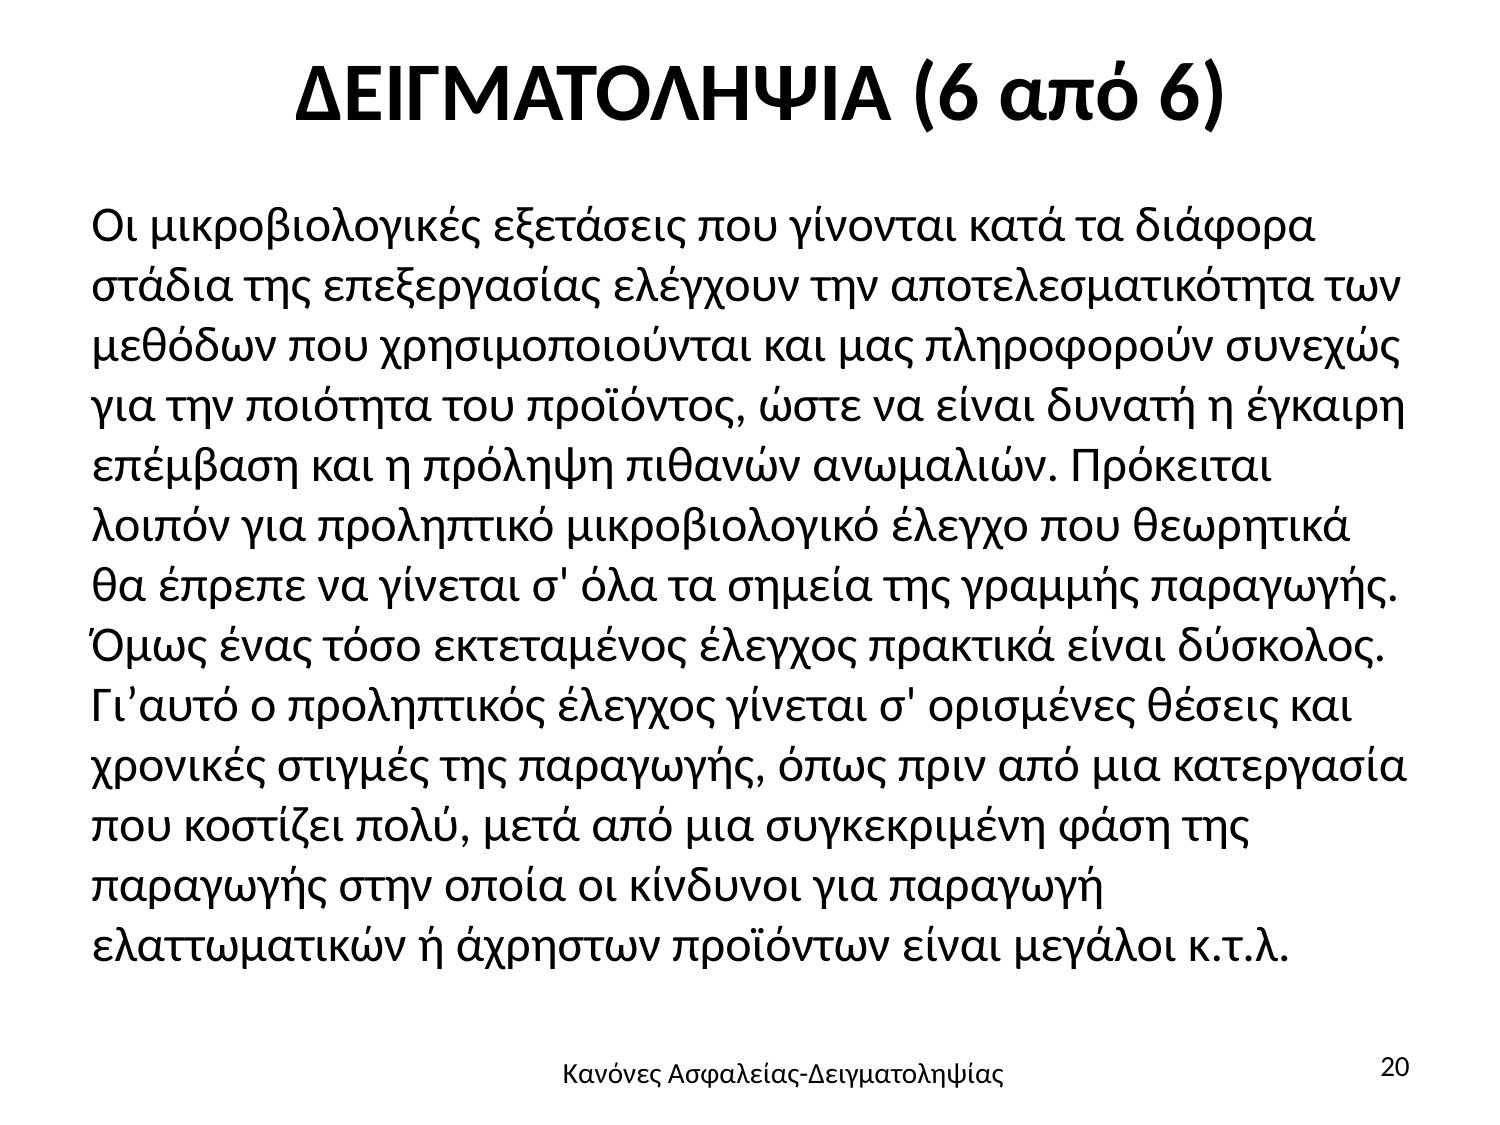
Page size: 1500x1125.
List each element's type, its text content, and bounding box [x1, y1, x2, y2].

title ΔΕΙΓΜΑΤΟΛΗΨΙΑ (6 από 6) [76, 7, 1447, 173]
slide_number 20 [1074, 1035, 1425, 1095]
text_box Κανόνες Ασφαλείας-Δειγματοληψίας [521, 1046, 1046, 1125]
text_box Οι μικροβιολογικές εξετάσεις που γίνονται κατά τα διάφορα στάδια της επεξεργασίας ελέγχουν την αποτελεσματικότητα των μεθόδων που χρησιμοποιούνται και μας πληροφορούν συνεχώς για την ποιότητα του προϊόντος, ώστε να είναι δυνατή η έγκαιρη επέμβαση και η πρόληψη πιθανών ανωμαλιών. Πρόκειται λοιπόν για προληπτικό μικροβιολογικό έλεγχο που θεωρητικά θα έπρεπε να γίνεται σ' όλα τα σημεία της γραμμής παραγωγής. Όμως ένας τόσο εκτεταμένος έλεγχος πρακτικά είναι δύσκολος. Γι’αυτό ο προληπτικός έλεγχος γίνεται σ' ορισμένες θέσεις και χρονικές στιγμές της παραγωγής, όπως πριν από μια κατεργασία που κοστίζει πολύ, μετά από μια συγκεκριμένη φάση της παραγωγής στην οποία οι κίνδυνοι για παραγωγή ελαττωματικών ή άχρηστων προϊόντων είναι μεγάλοι κ.τ.λ. [76, 184, 1424, 980]
